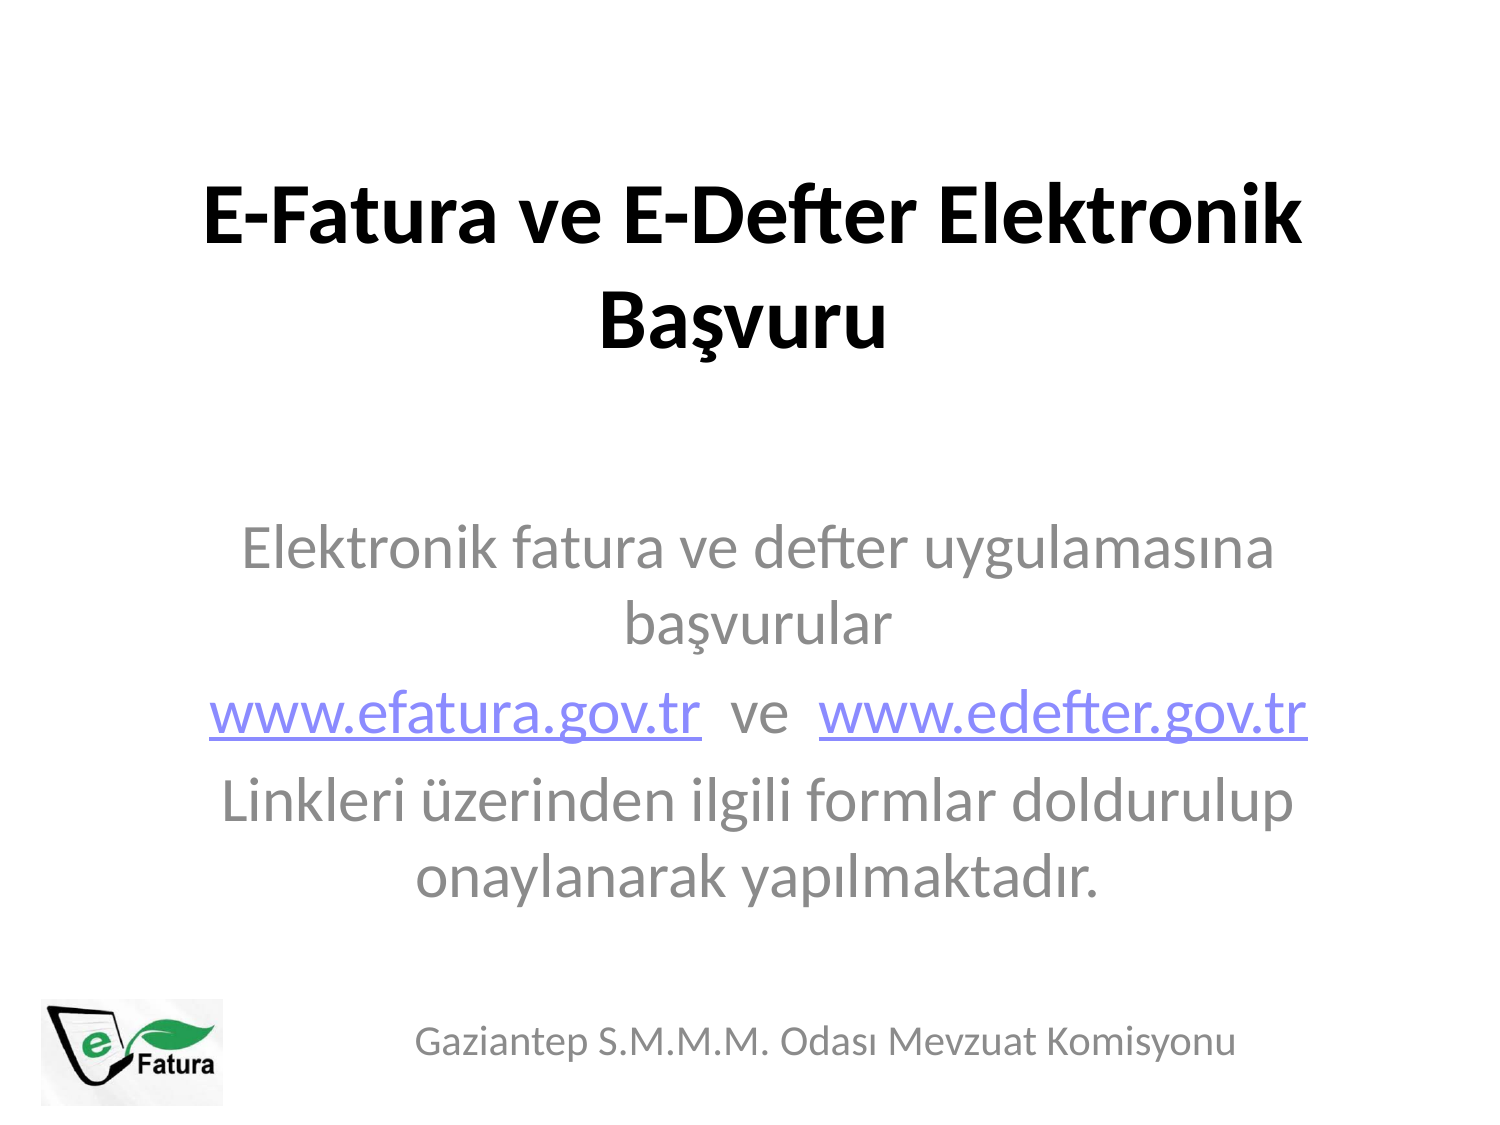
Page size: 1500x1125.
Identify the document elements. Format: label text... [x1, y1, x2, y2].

title E-Fatura ve E-Defter Elektronik Başvuru [183, 149, 1326, 374]
text_box Elektronik fatura ve defter uygulamasına başvurular www.efatura.gov.tr ve www.edefter.gov.tr Linkleri üzerinden ilgili formlar doldurulup onaylanarak yapılmaktadır. [190, 408, 1327, 929]
subtitle Gaziantep S.M.M.M. Odası Mevzuat Komisyonu [301, 1005, 1352, 1073]
picture [41, 999, 223, 1107]
